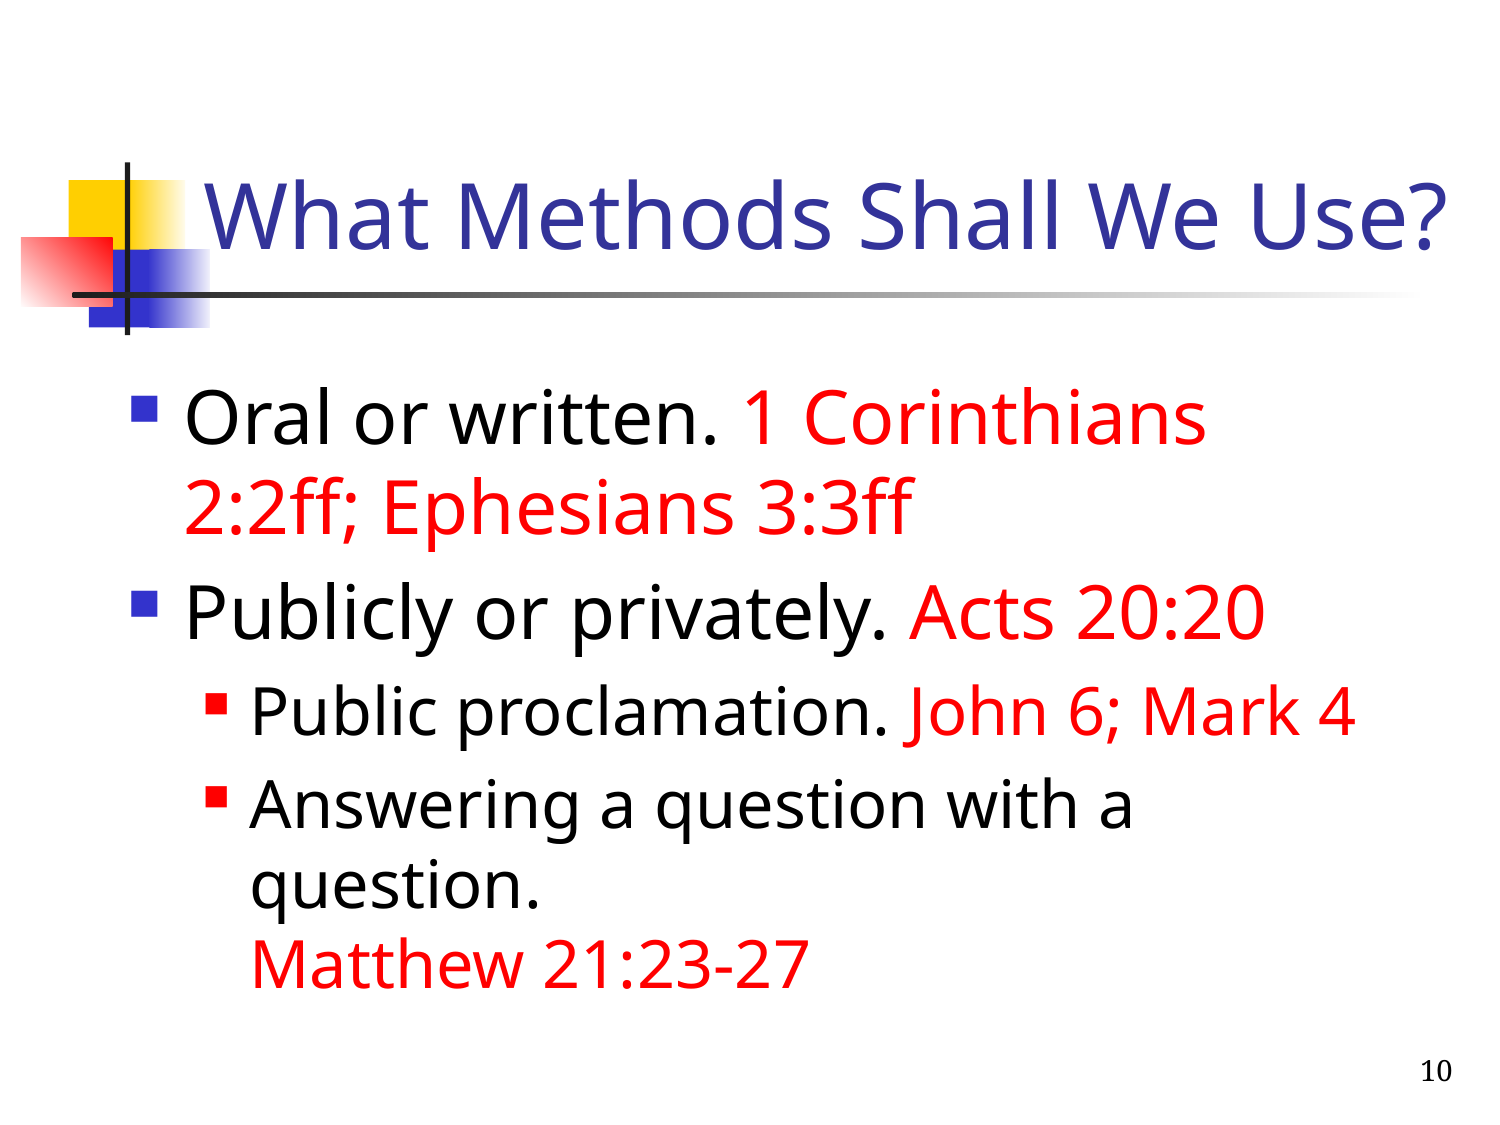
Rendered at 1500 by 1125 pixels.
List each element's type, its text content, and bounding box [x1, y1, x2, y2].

slide_number 10 [1154, 1023, 1468, 1100]
title What Methods Shall We Use? [188, 34, 1468, 276]
list Oral or written. 1 Corinthians 2:2ff; Ephesians 3:3ff Publicly or privately. Acts 20:20 Public proclamation. John 6; Mark 4 Answering a question with a question. Matthew 21:23-27 [112, 362, 1392, 1016]
